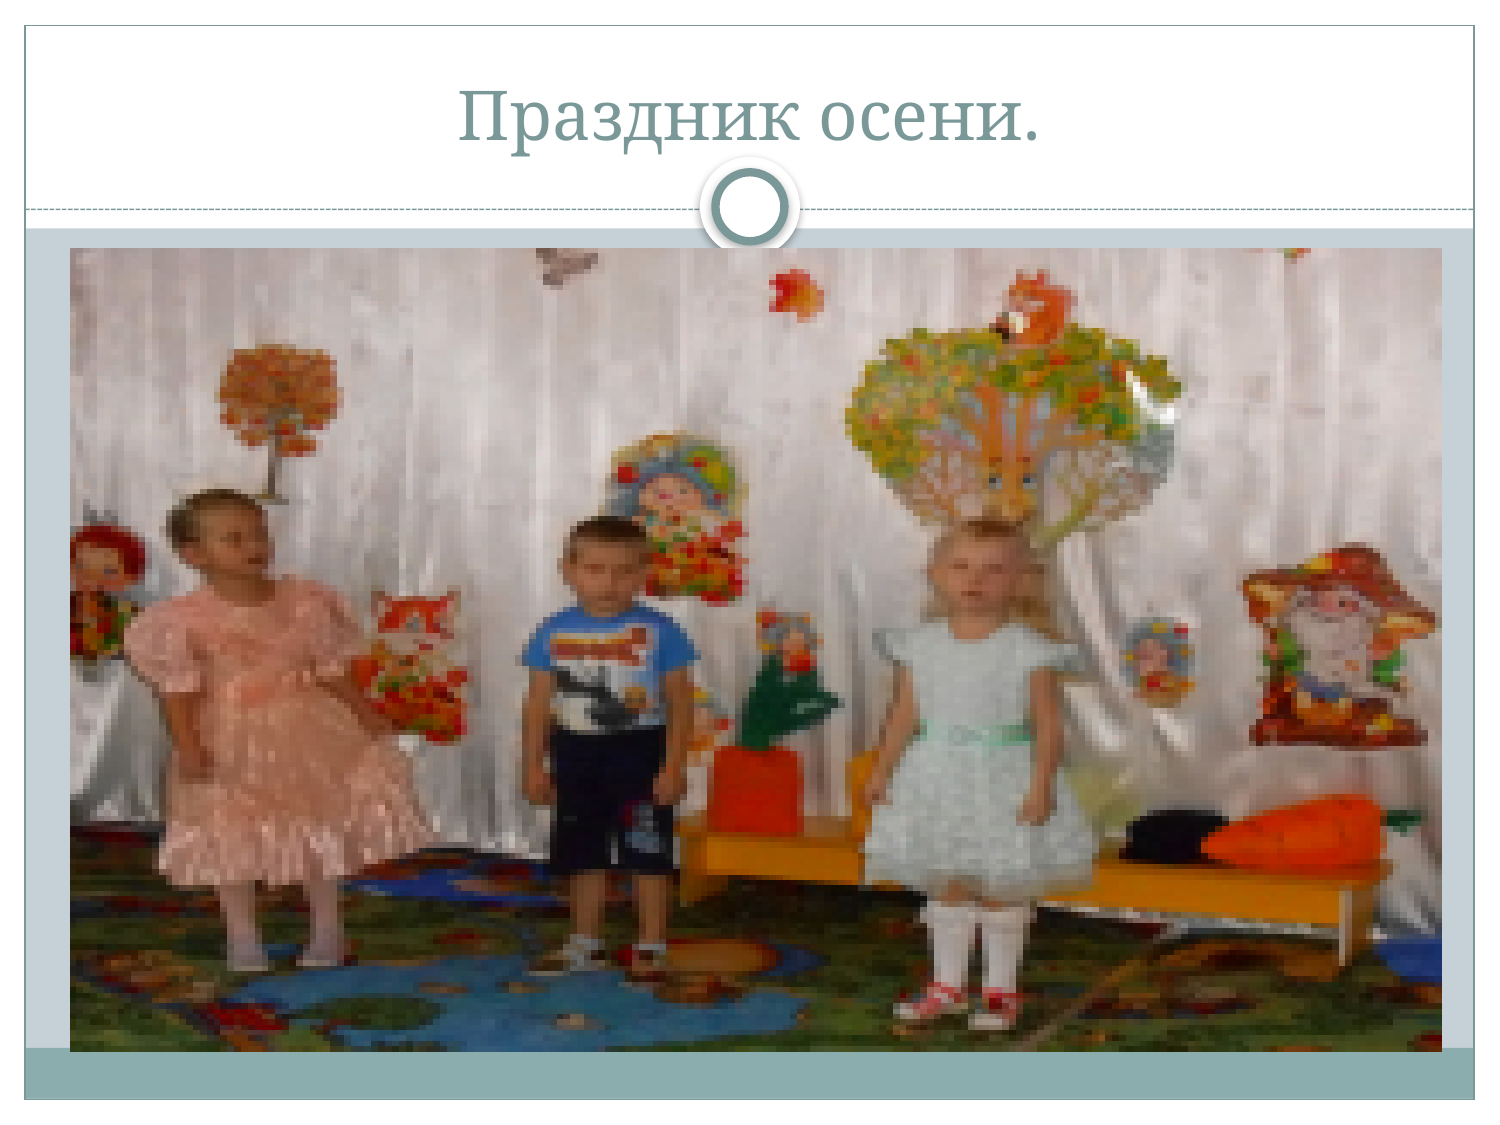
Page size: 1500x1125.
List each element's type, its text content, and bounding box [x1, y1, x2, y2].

title Праздник осени. [49, 37, 1450, 162]
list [70, 248, 1442, 1052]
